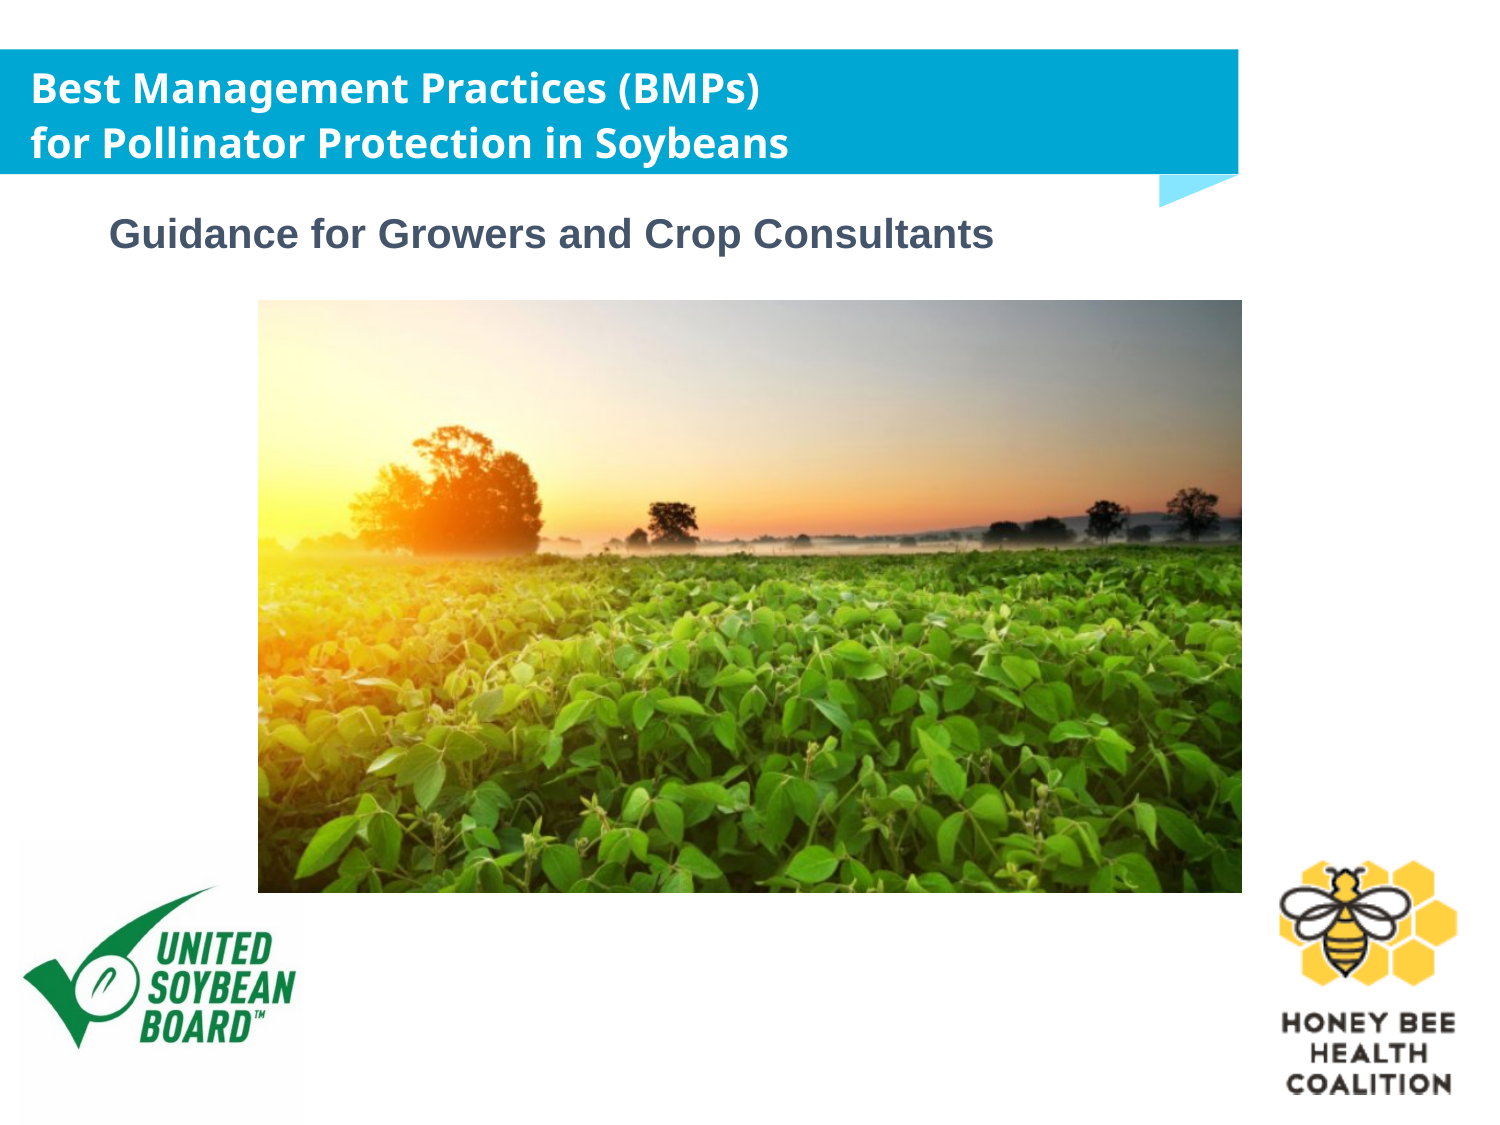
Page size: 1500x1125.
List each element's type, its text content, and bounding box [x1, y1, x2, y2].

picture [18, 300, 1242, 1125]
text_box Best Management Practices (BMPs) for Pollinator Protection in Soybeans [0, 49, 1239, 175]
text_box [1159, 174, 1239, 208]
text_box Guidance for Growers and Crop Consultants [94, 199, 1015, 265]
picture [1276, 855, 1462, 1095]
